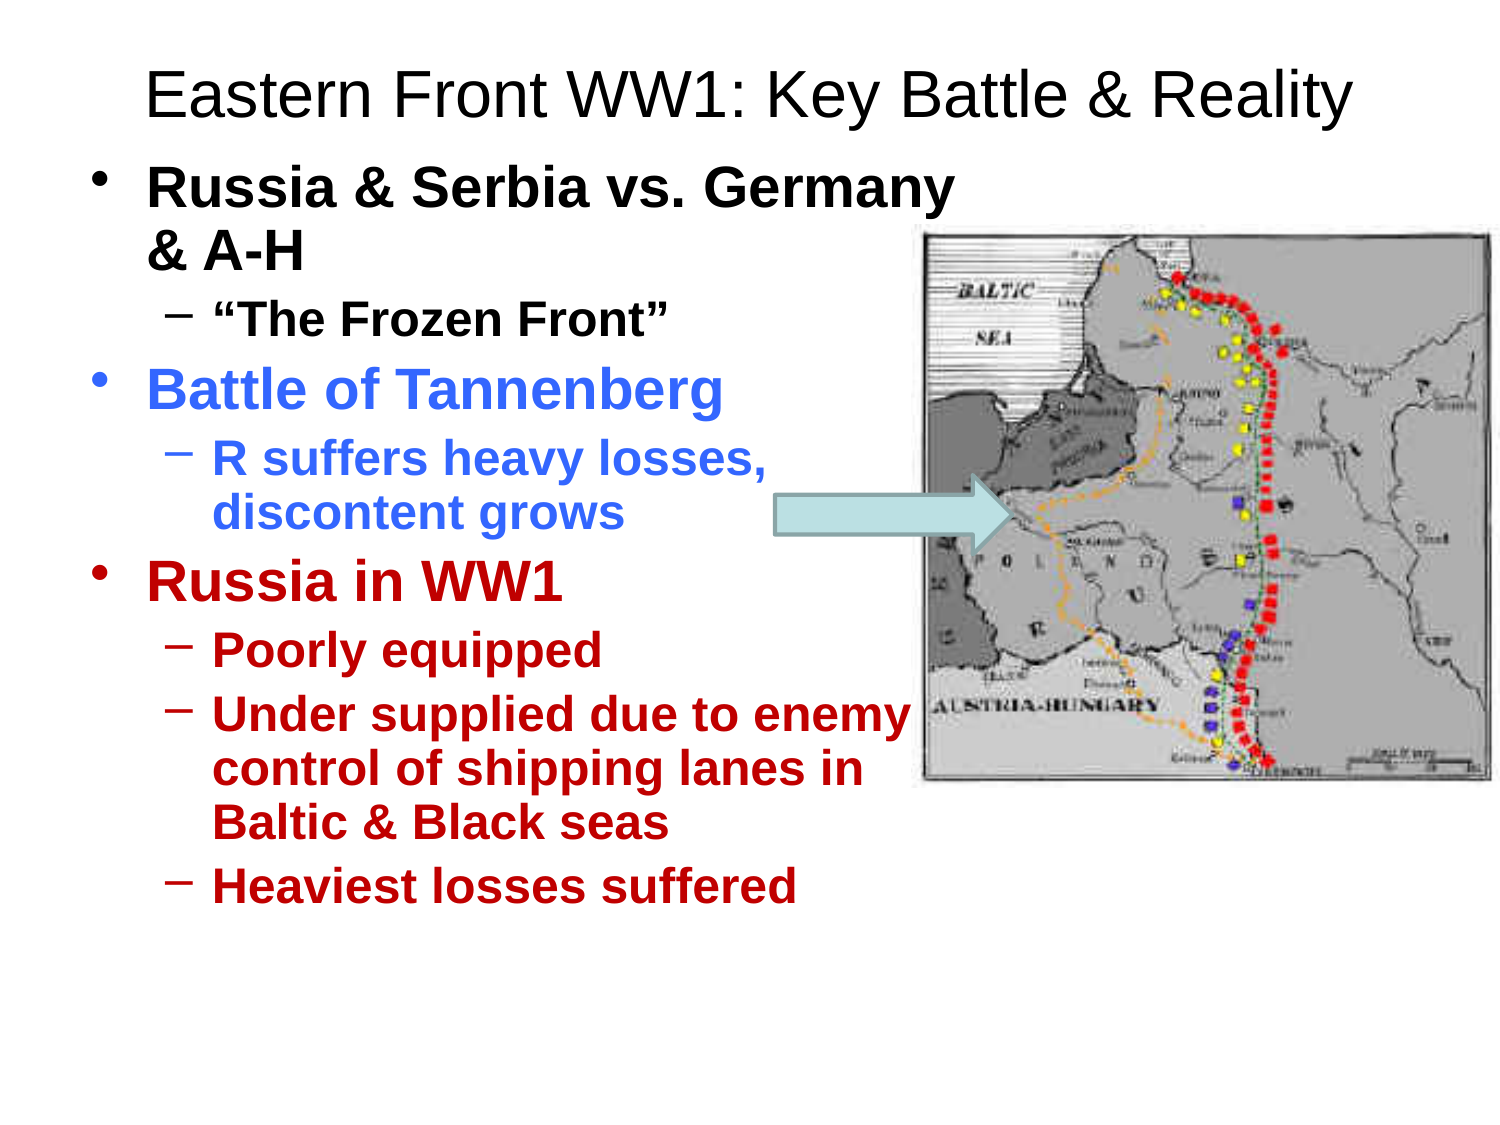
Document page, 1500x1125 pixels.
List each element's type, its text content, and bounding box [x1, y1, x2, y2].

title Eastern Front WW1: Key Battle & Reality [75, 45, 1425, 138]
list Russia & Serbia vs. Germany & A-H “The Frozen Front” Battle of Tannenberg R suffers heavy losses, discontent grows Russia in WW1 Poorly equipped Under supplied due to enemy control of shipping lanes in Baltic & Black seas Heaviest losses suffered [75, 149, 1025, 1025]
text_box [772, 492, 906, 537]
picture [911, 224, 1500, 788]
